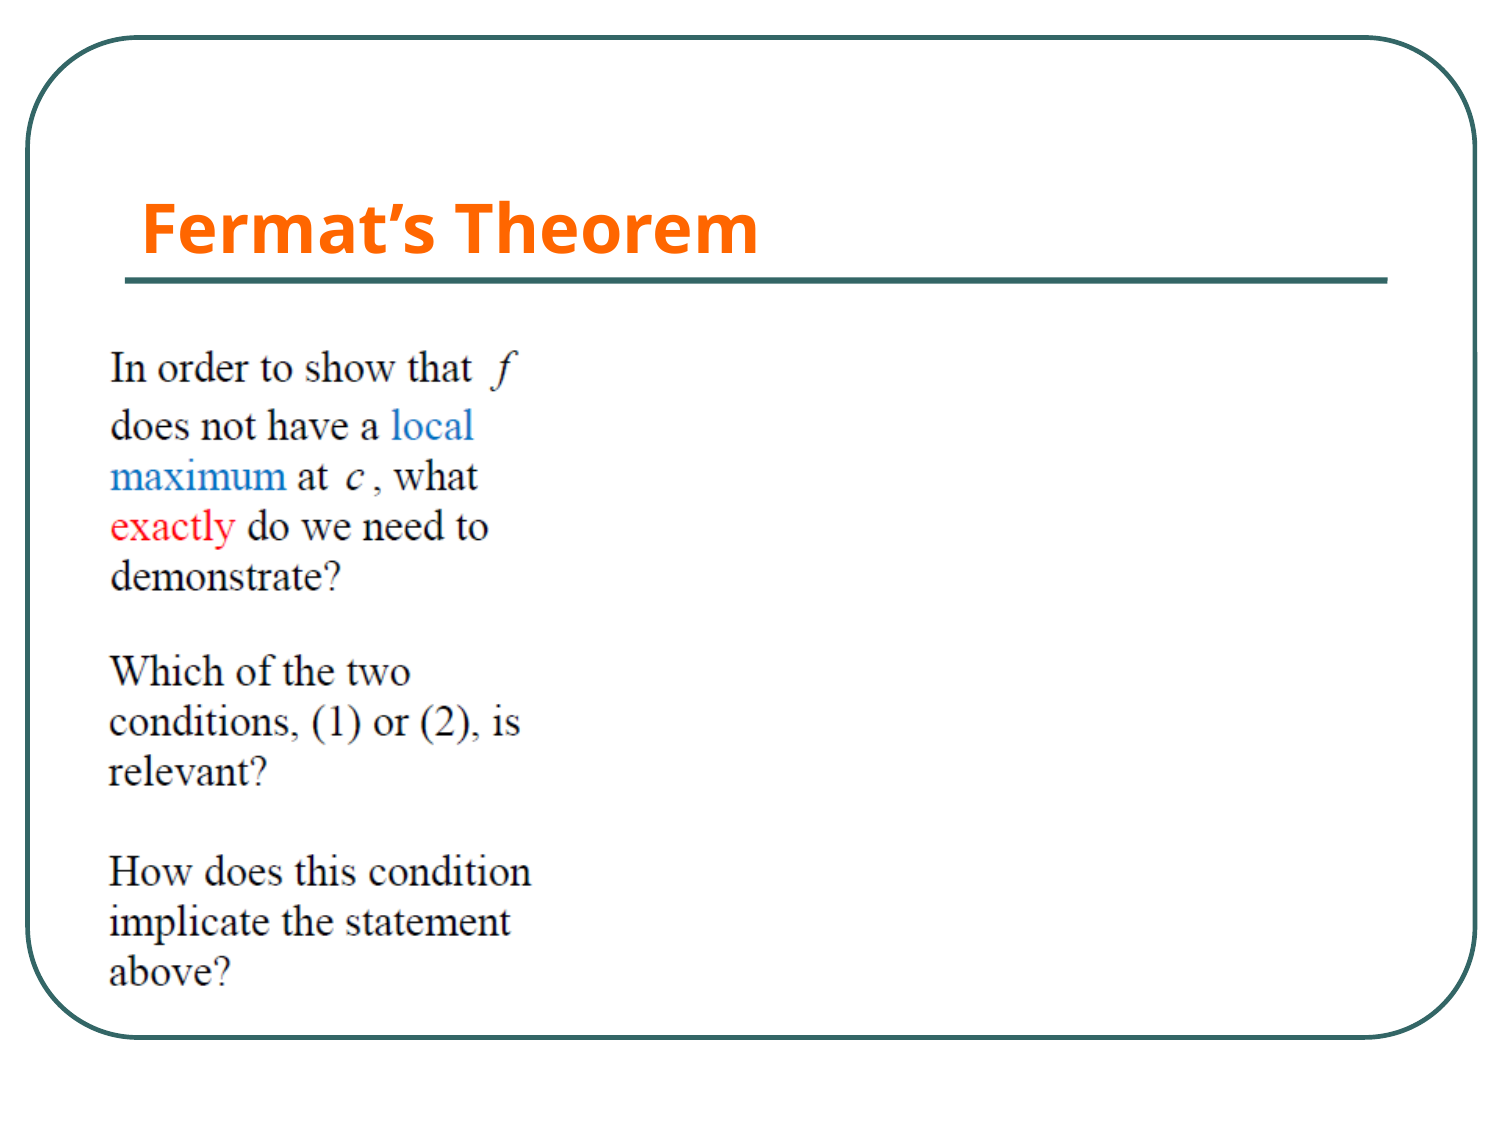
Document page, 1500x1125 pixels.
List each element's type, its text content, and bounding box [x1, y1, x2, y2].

picture [100, 641, 549, 1001]
title Fermat’s Theorem [125, 87, 1388, 275]
picture [100, 335, 536, 619]
